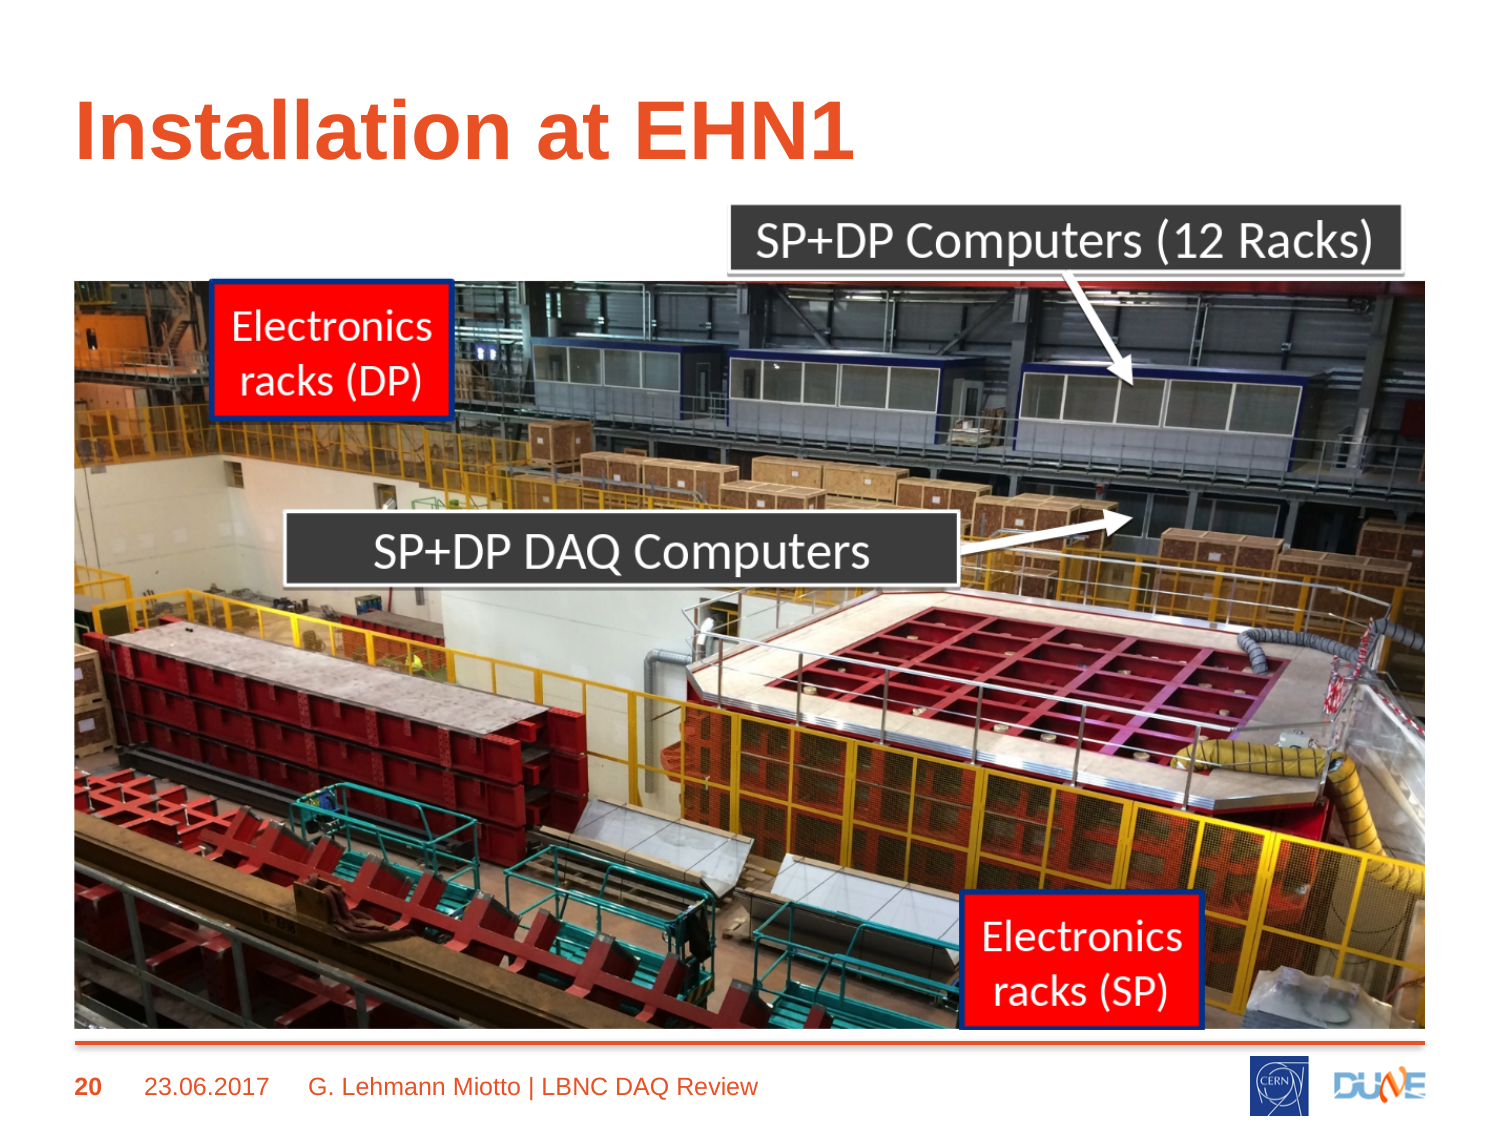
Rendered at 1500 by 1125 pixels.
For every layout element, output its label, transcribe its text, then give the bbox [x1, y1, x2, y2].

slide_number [145, 1074, 308, 1101]
footer G. Lehmann Miotto | LBNC DAQ Review [308, 1074, 1022, 1101]
title Installation at EHN1 [74, 75, 1425, 183]
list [74, 197, 1426, 1031]
slide_number 20 [74, 1074, 145, 1101]
picture [1333, 1064, 1427, 1104]
picture [1250, 1056, 1309, 1116]
